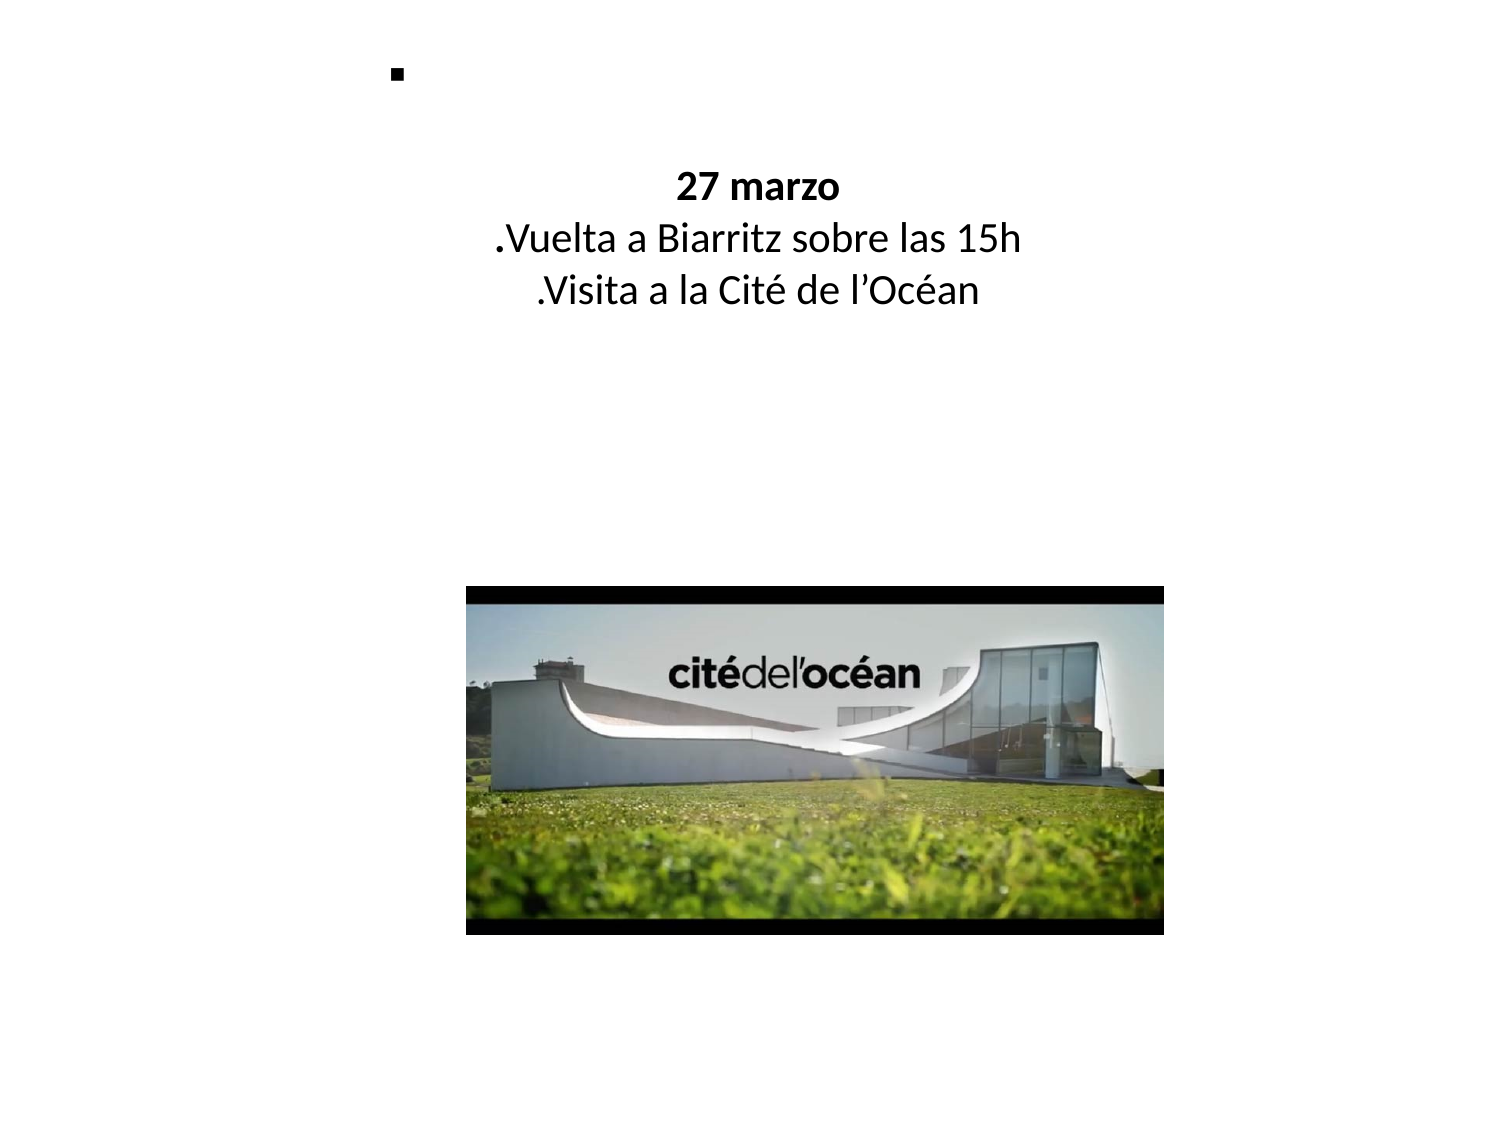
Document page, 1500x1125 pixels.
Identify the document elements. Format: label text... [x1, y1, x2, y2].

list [466, 585, 1164, 935]
title 27 marzo .Vuelta a Biarritz sobre las 15h .Visita a la Cité de l’Océan [75, 45, 1425, 374]
